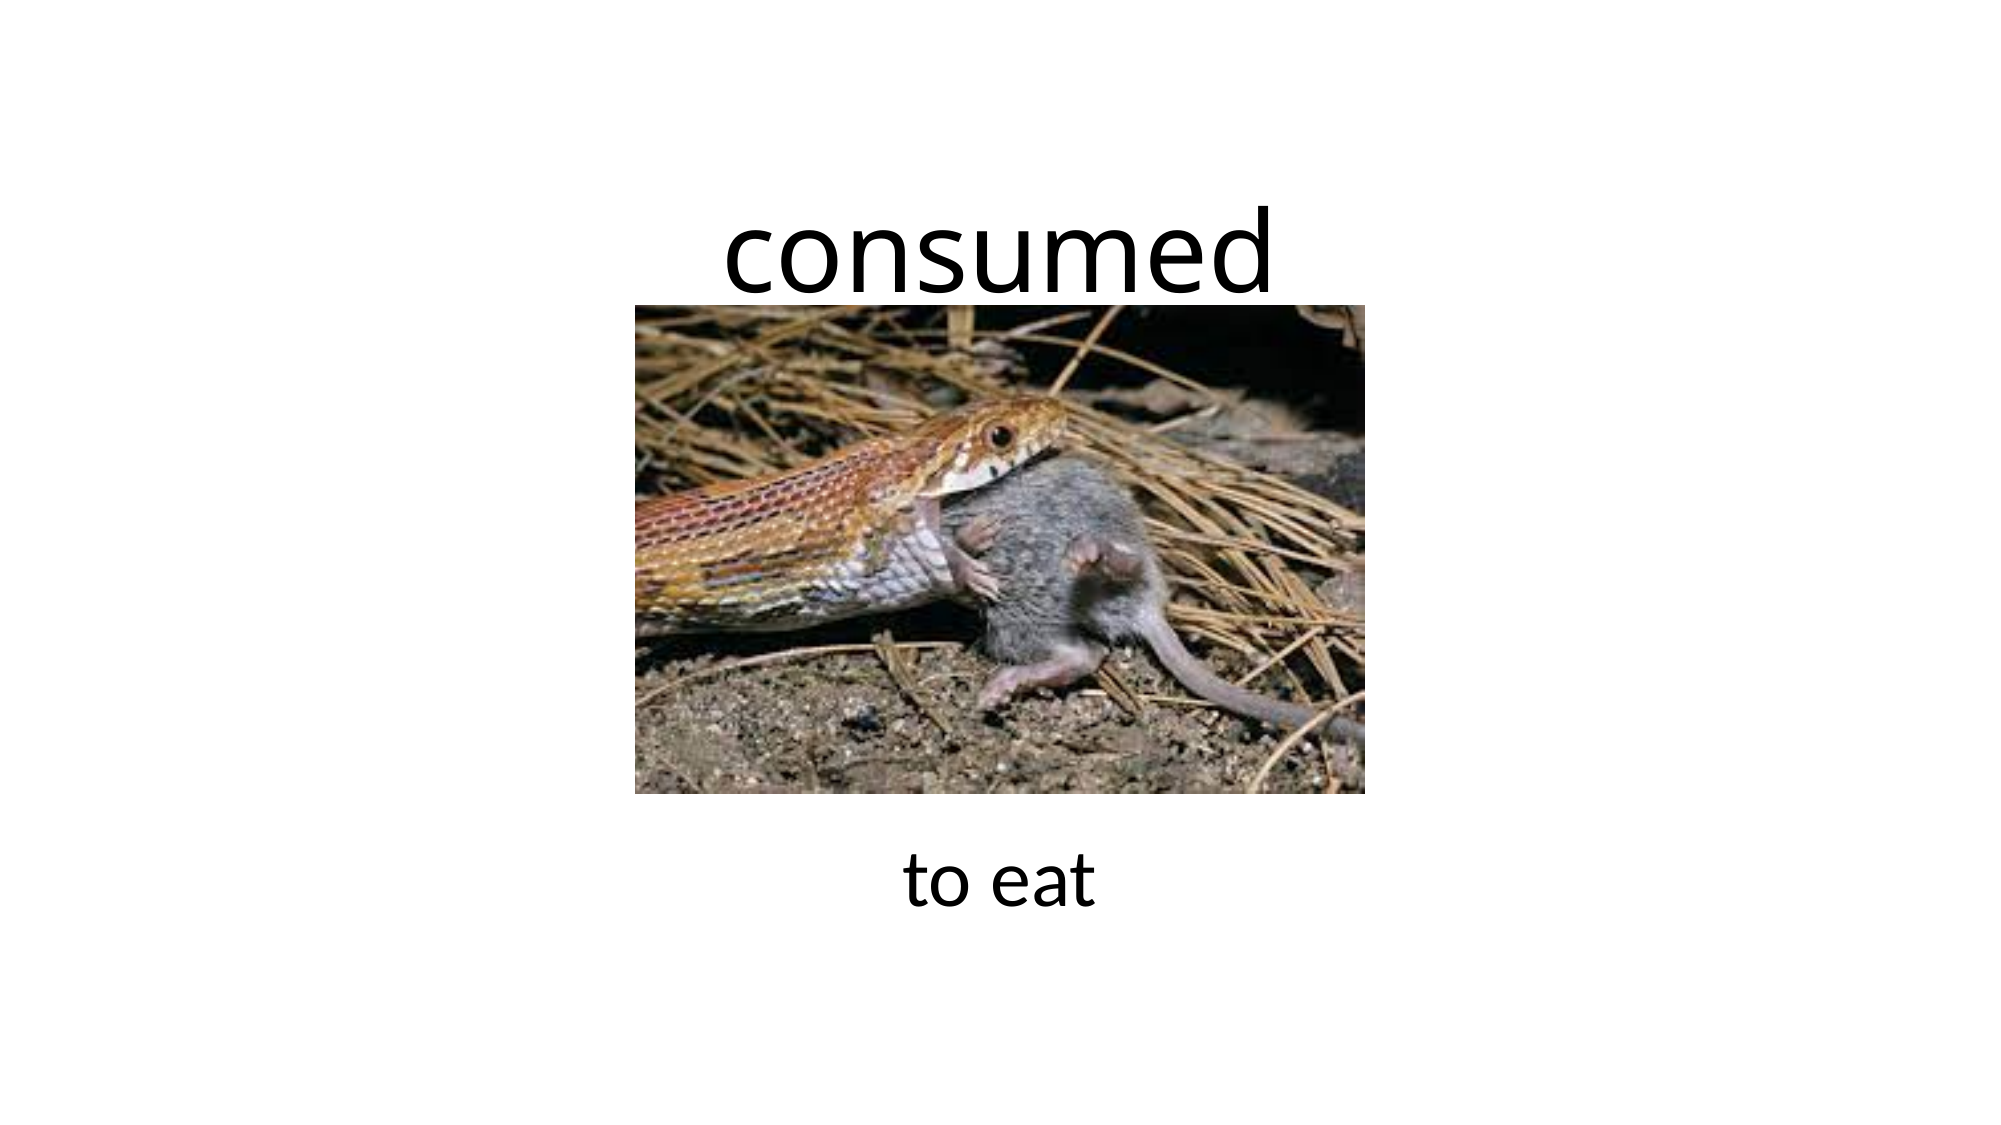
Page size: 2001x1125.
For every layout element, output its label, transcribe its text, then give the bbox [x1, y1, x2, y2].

subtitle to eat [249, 828, 1750, 933]
title consumed [249, 184, 1750, 427]
picture [635, 305, 1365, 794]
